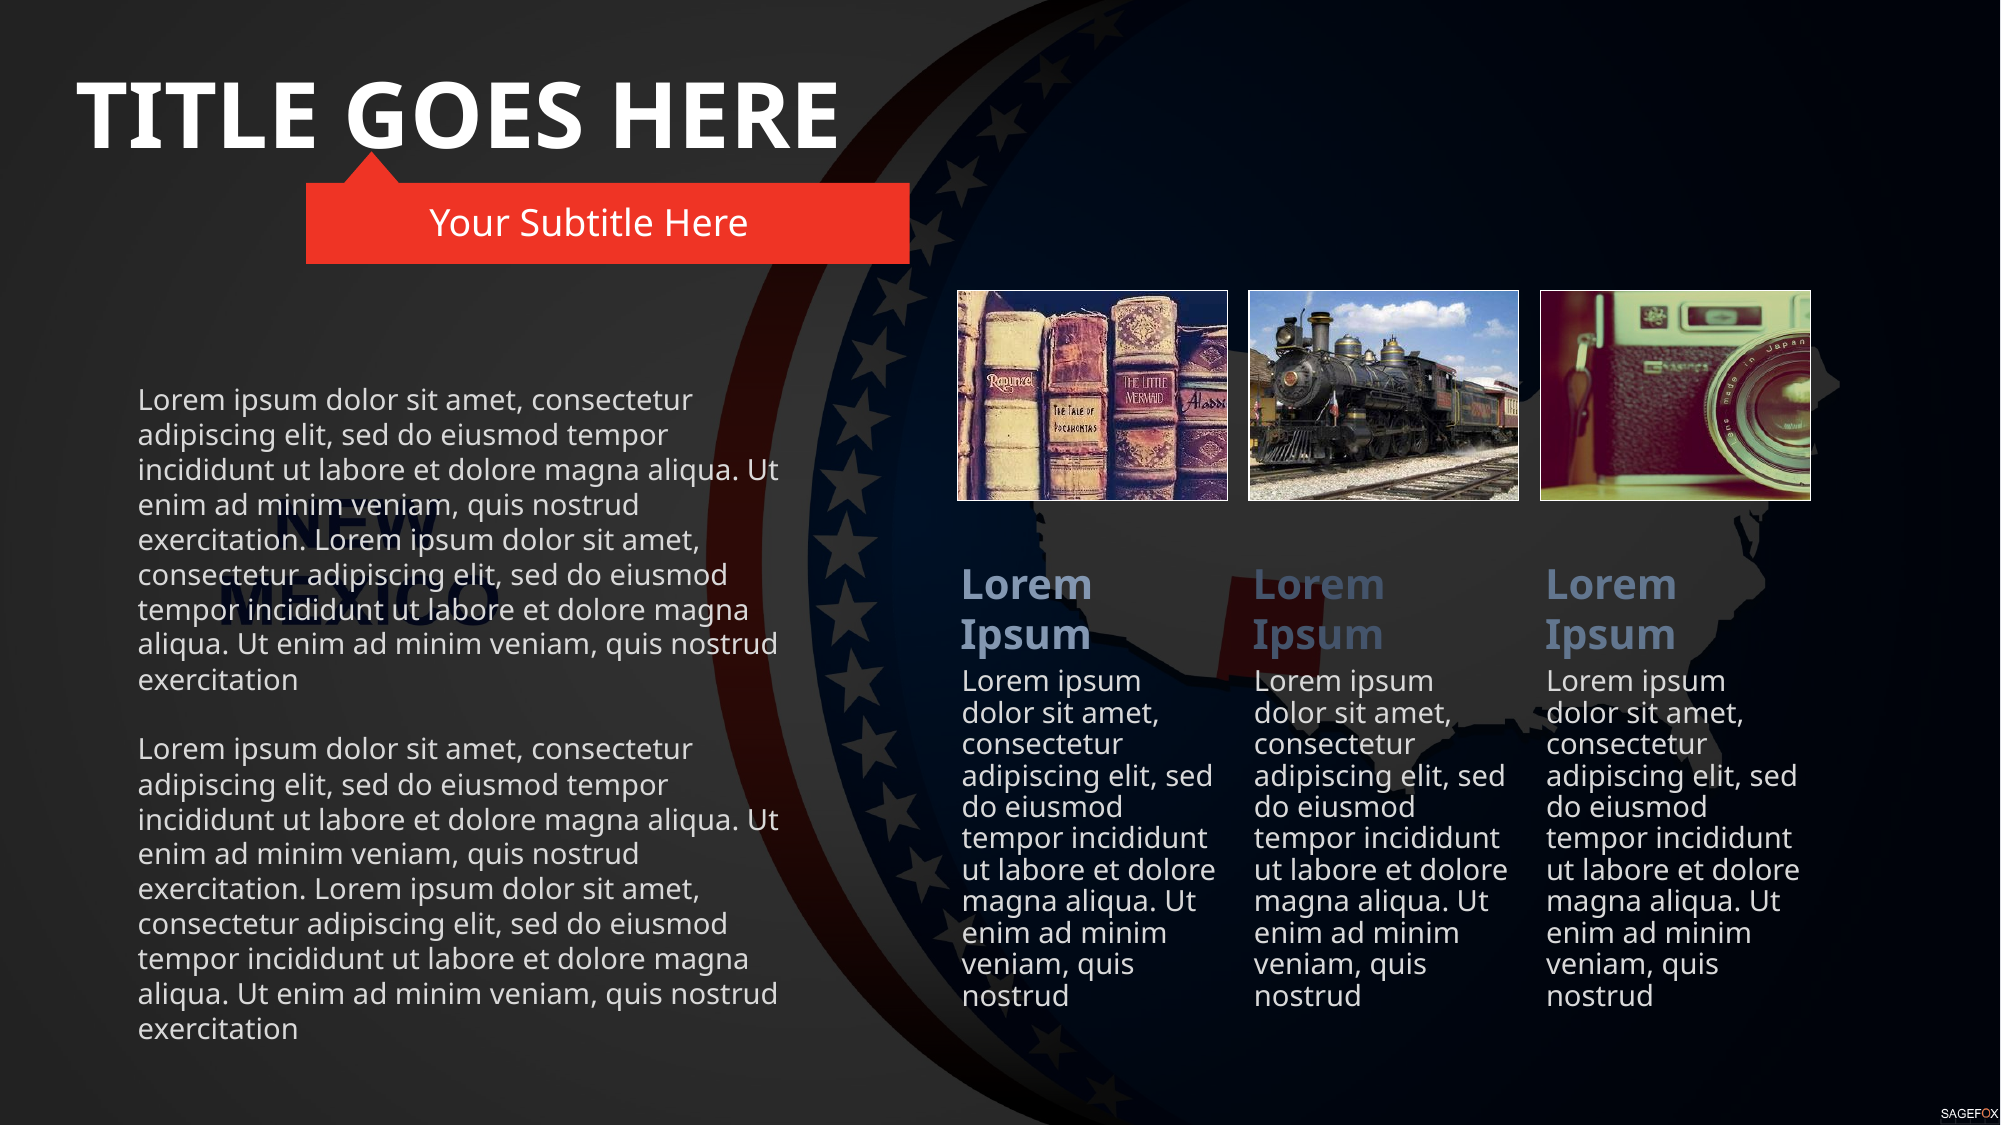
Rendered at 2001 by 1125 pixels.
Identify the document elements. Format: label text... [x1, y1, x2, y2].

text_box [306, 151, 910, 264]
picture [0, 0, 2001, 1125]
text_box [956, 290, 1228, 502]
text_box Lorem ipsum dolor sit amet, consectetur adipiscing elit, sed do eiusmod tempor incididunt ut labore et dolore magna aliqua. Ut enim ad minim veniam, quis nostrud exercitation. Lorem ipsum dolor sit amet, consectetur adipiscing elit, sed do eiusmod tempor incididunt ut labore et dolore magna aliqua. Ut enim ad minim veniam, quis nostrud exercitation Lorem ipsum dolor sit amet, consectetur adipiscing elit, sed do eiusmod tempor incididunt ut labore et dolore magna aliqua. Ut enim ad minim veniam, quis nostrud exercitation. Lorem ipsum dolor sit amet, consectetur adipiscing elit, sed do eiusmod tempor incididunt ut labore et dolore magna aliqua. Ut enim ad minim veniam, quis nostrud exercitation [122, 373, 798, 1125]
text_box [1530, 550, 1807, 1000]
text_box [1540, 290, 1812, 502]
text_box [945, 550, 1223, 1000]
text_box [1248, 290, 1520, 502]
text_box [1237, 550, 1515, 1000]
text_box TITLE GOES HERE [60, 49, 965, 175]
